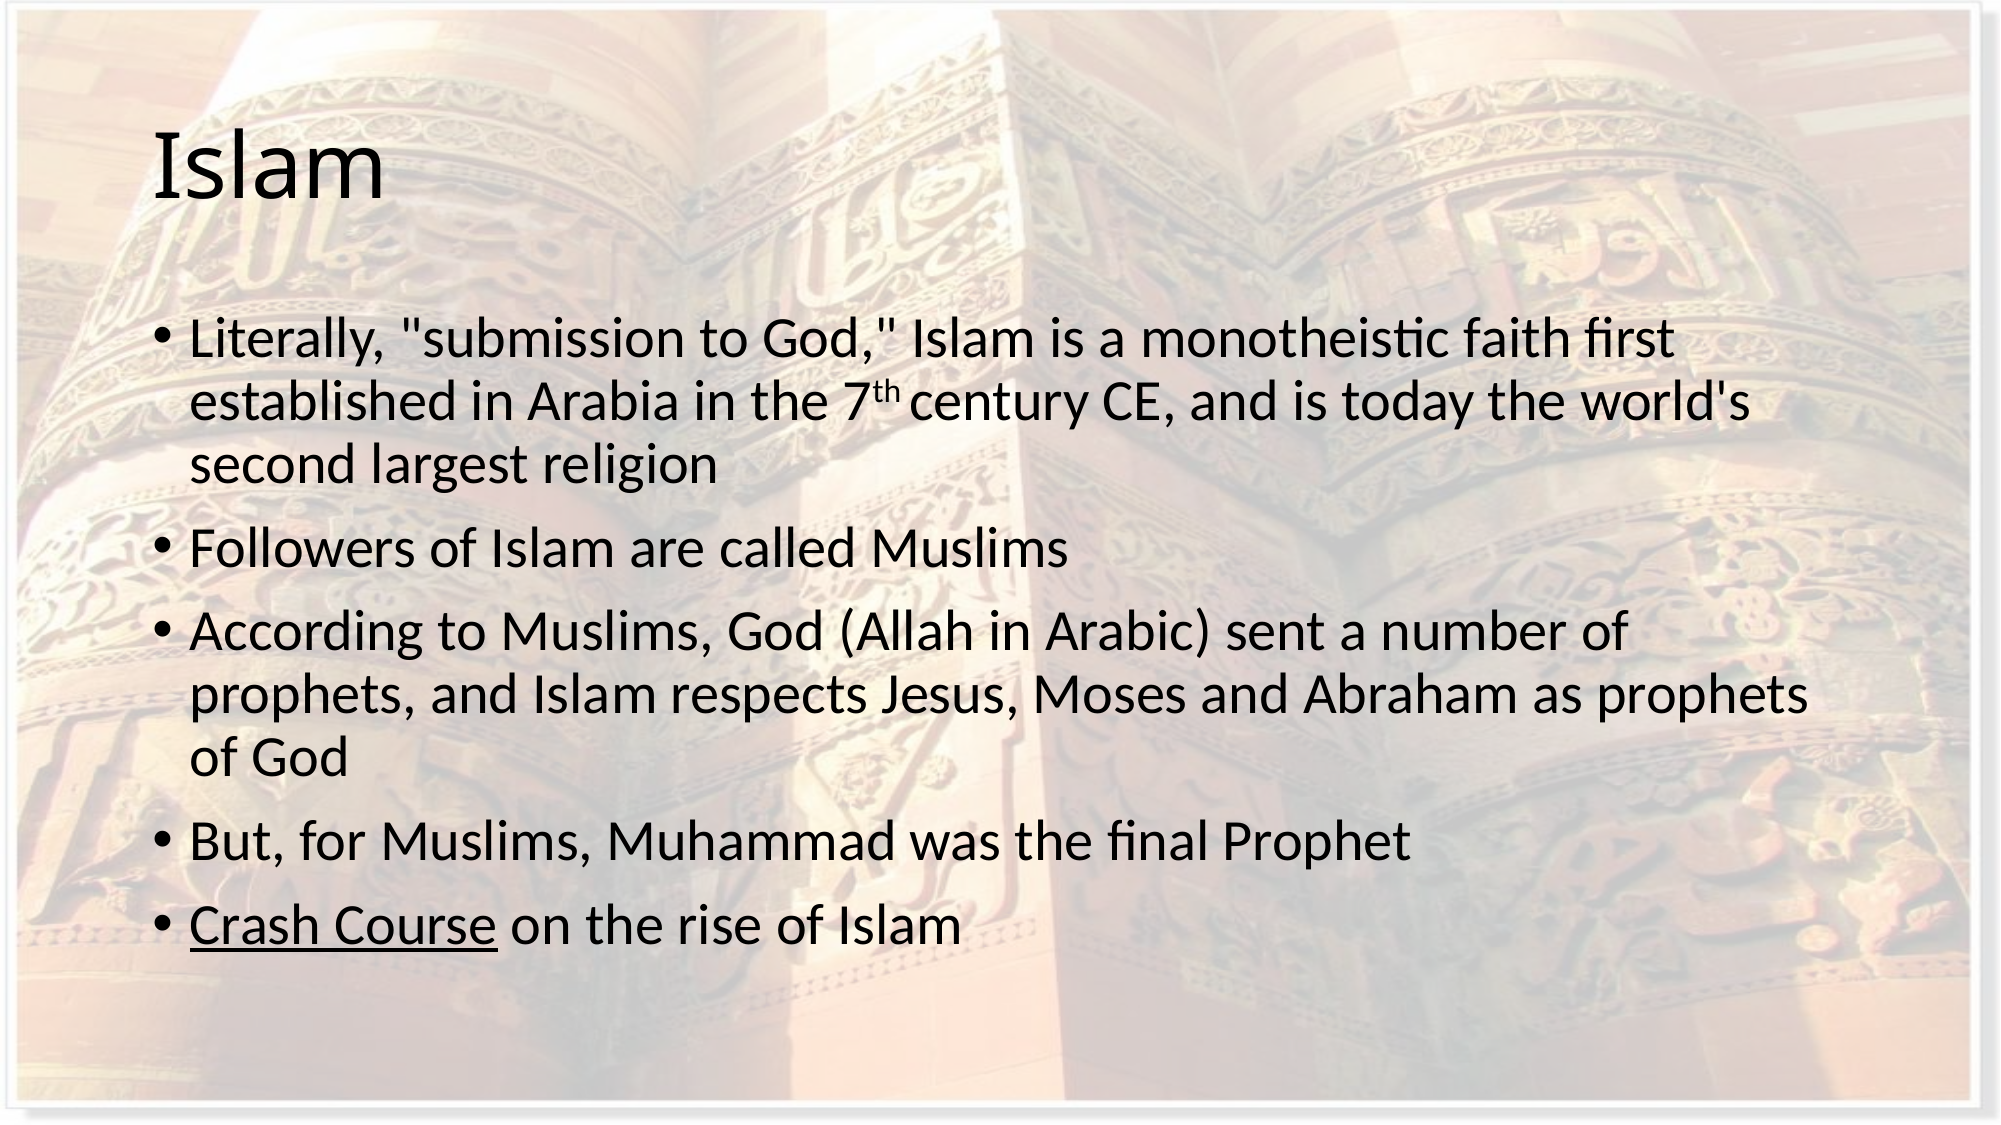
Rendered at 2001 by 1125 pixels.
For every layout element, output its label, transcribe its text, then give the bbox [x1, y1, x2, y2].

title Islam [137, 59, 1863, 278]
list Literally, "submission to God," Islam is a monotheistic faith first established in Arabia in the 7th century CE, and is today the world's second largest religion Followers of Islam are called Muslims According to Muslims, God (Allah in Arabic) sent a number of prophets, and Islam respects Jesus, Moses and Abraham as prophets of God But, for Muslims, Muhammad was the final Prophet Crash Course on the rise of Islam [137, 299, 1863, 1014]
